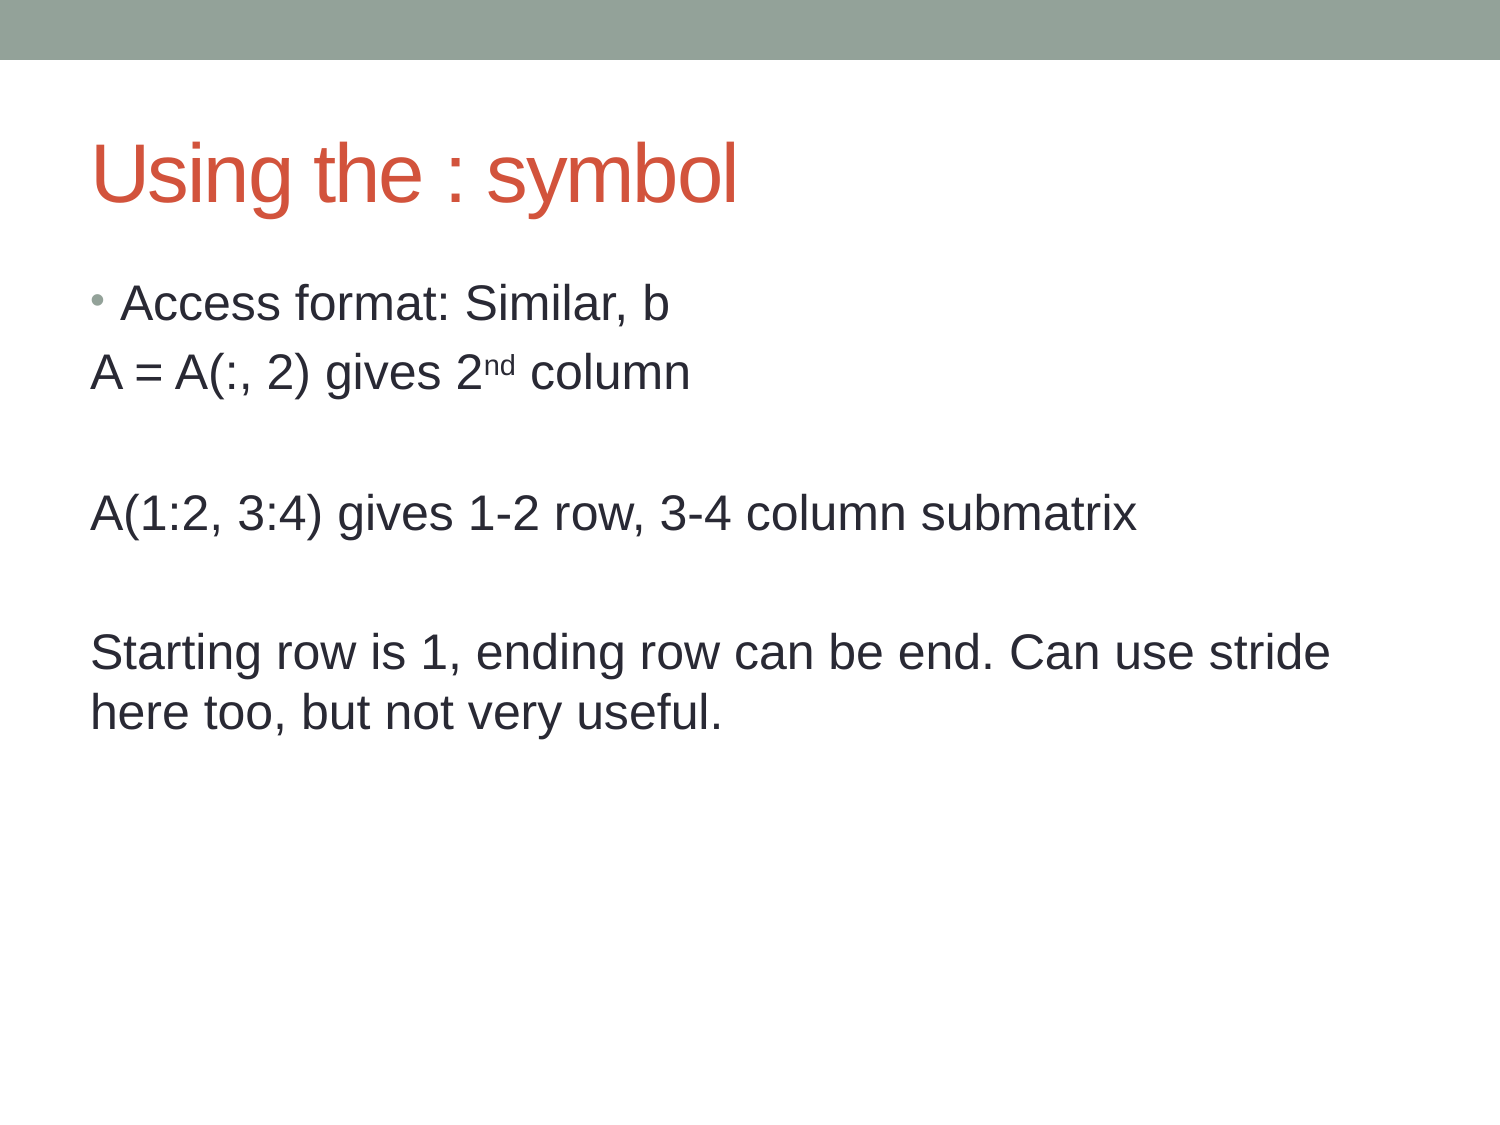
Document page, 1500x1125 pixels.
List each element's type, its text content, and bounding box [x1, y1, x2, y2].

title Using the : symbol [75, 87, 1425, 250]
